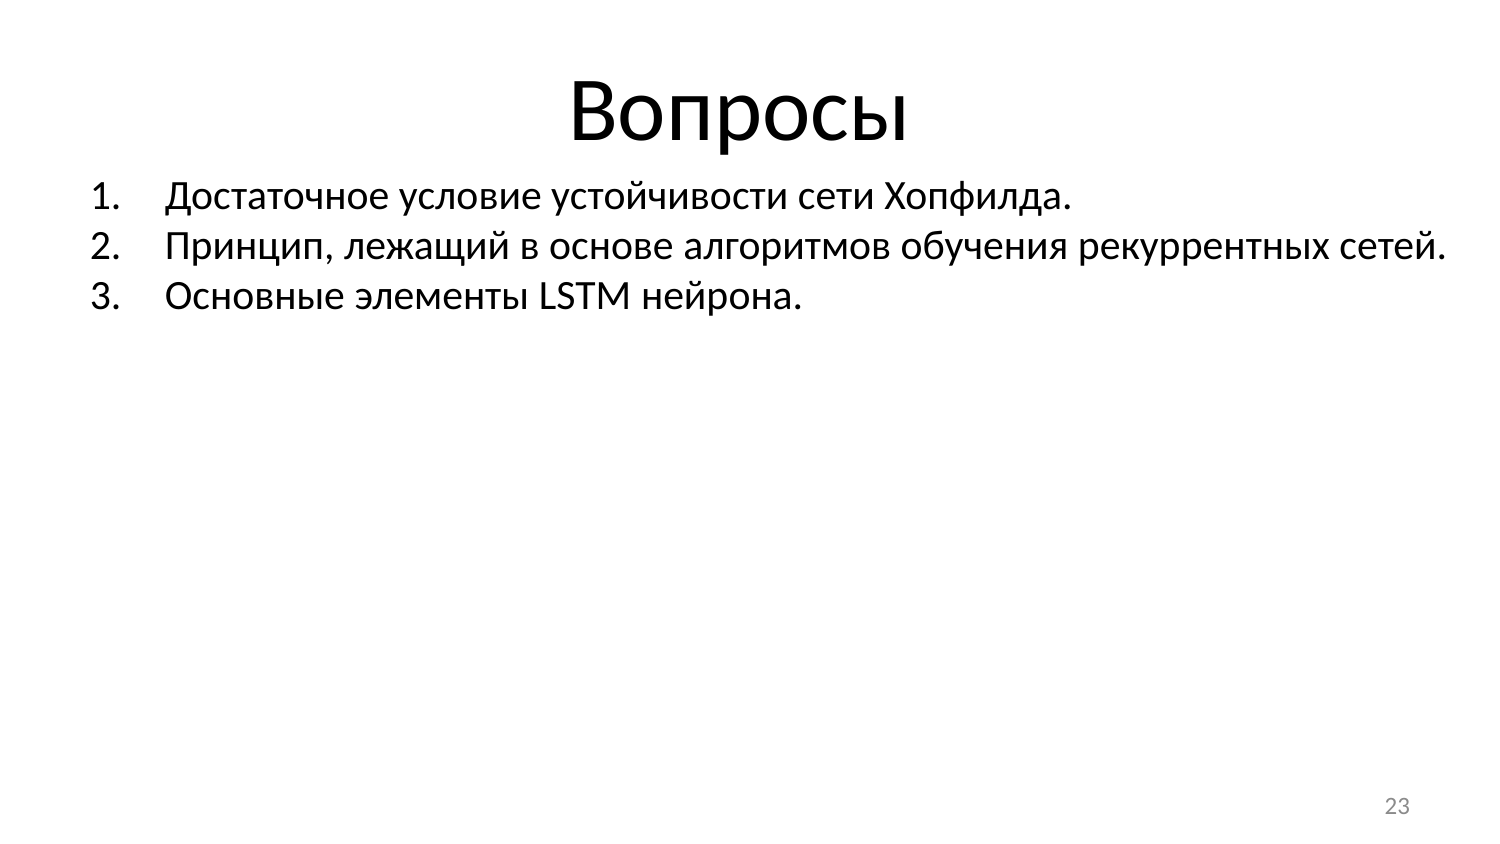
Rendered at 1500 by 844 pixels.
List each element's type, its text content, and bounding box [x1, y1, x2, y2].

text_box Достаточное условие устойчивости сети Хопфилда. Принцип, лежащий в основе алгоритмов обучения рекуррентных сетей. Основные элементы LSTM нейрона. [75, 160, 1471, 326]
slide_number 23 [1074, 782, 1425, 827]
title Вопросы [0, 33, 1500, 175]
